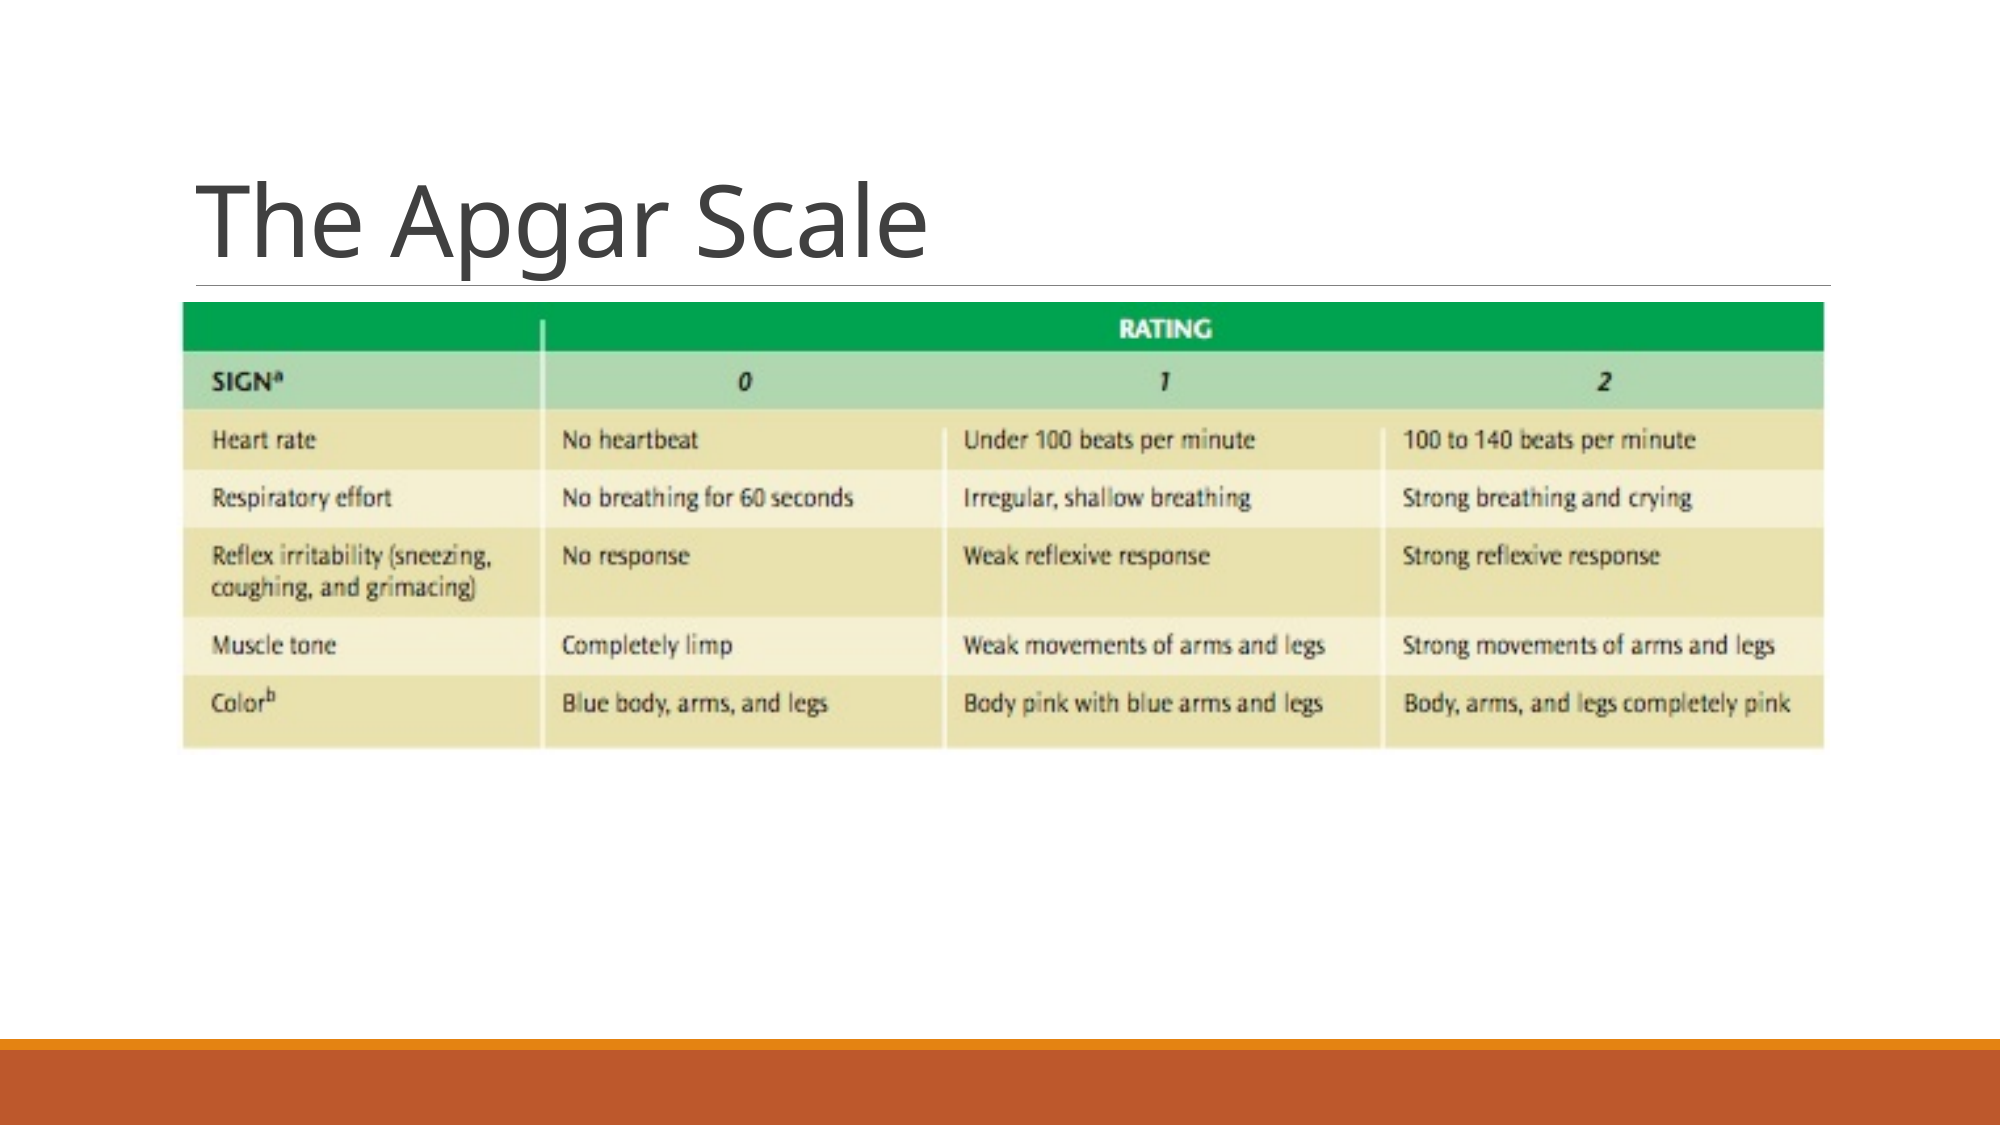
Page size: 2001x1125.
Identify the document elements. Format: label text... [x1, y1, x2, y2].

title The Apgar Scale [180, 47, 1830, 285]
picture [175, 302, 1831, 755]
